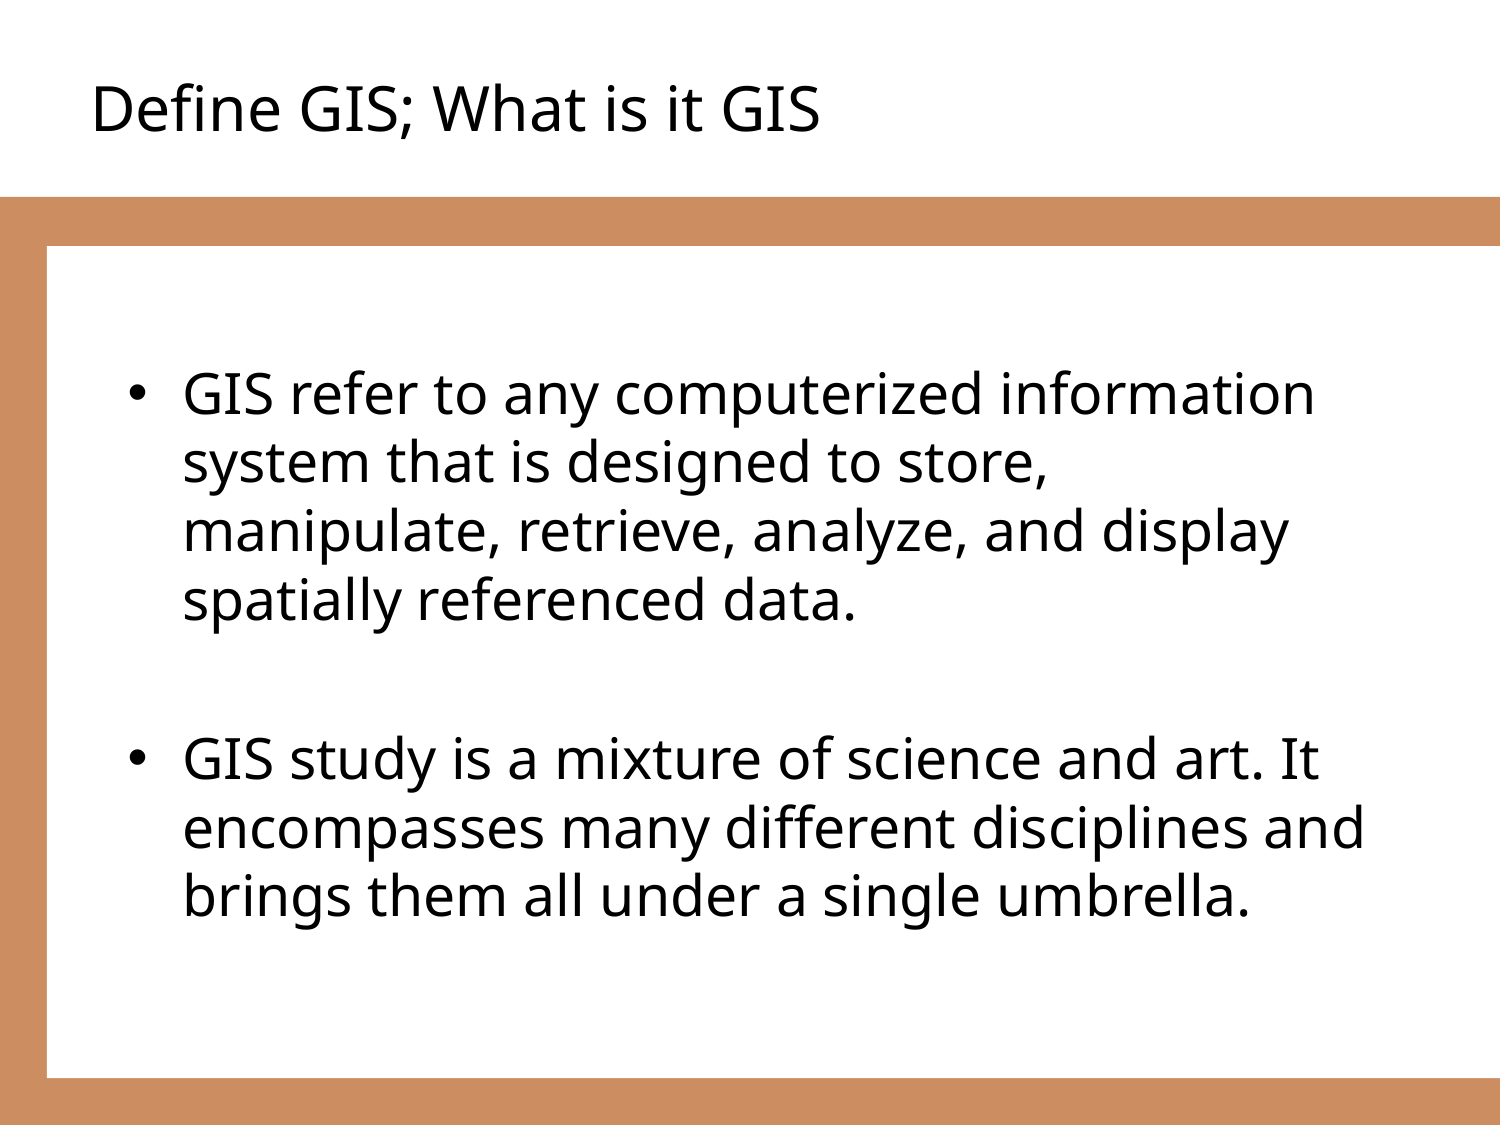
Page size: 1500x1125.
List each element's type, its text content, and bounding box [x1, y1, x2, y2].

title Define GIS; What is it GIS [75, 62, 1350, 150]
list GIS refer to any computerized information system that is designed to store, manipulate, retrieve, analyze, and display spatially referenced data. GIS study is a mixture of science and art. It encompasses many different disciplines and brings them all under a single umbrella. [112, 350, 1388, 950]
